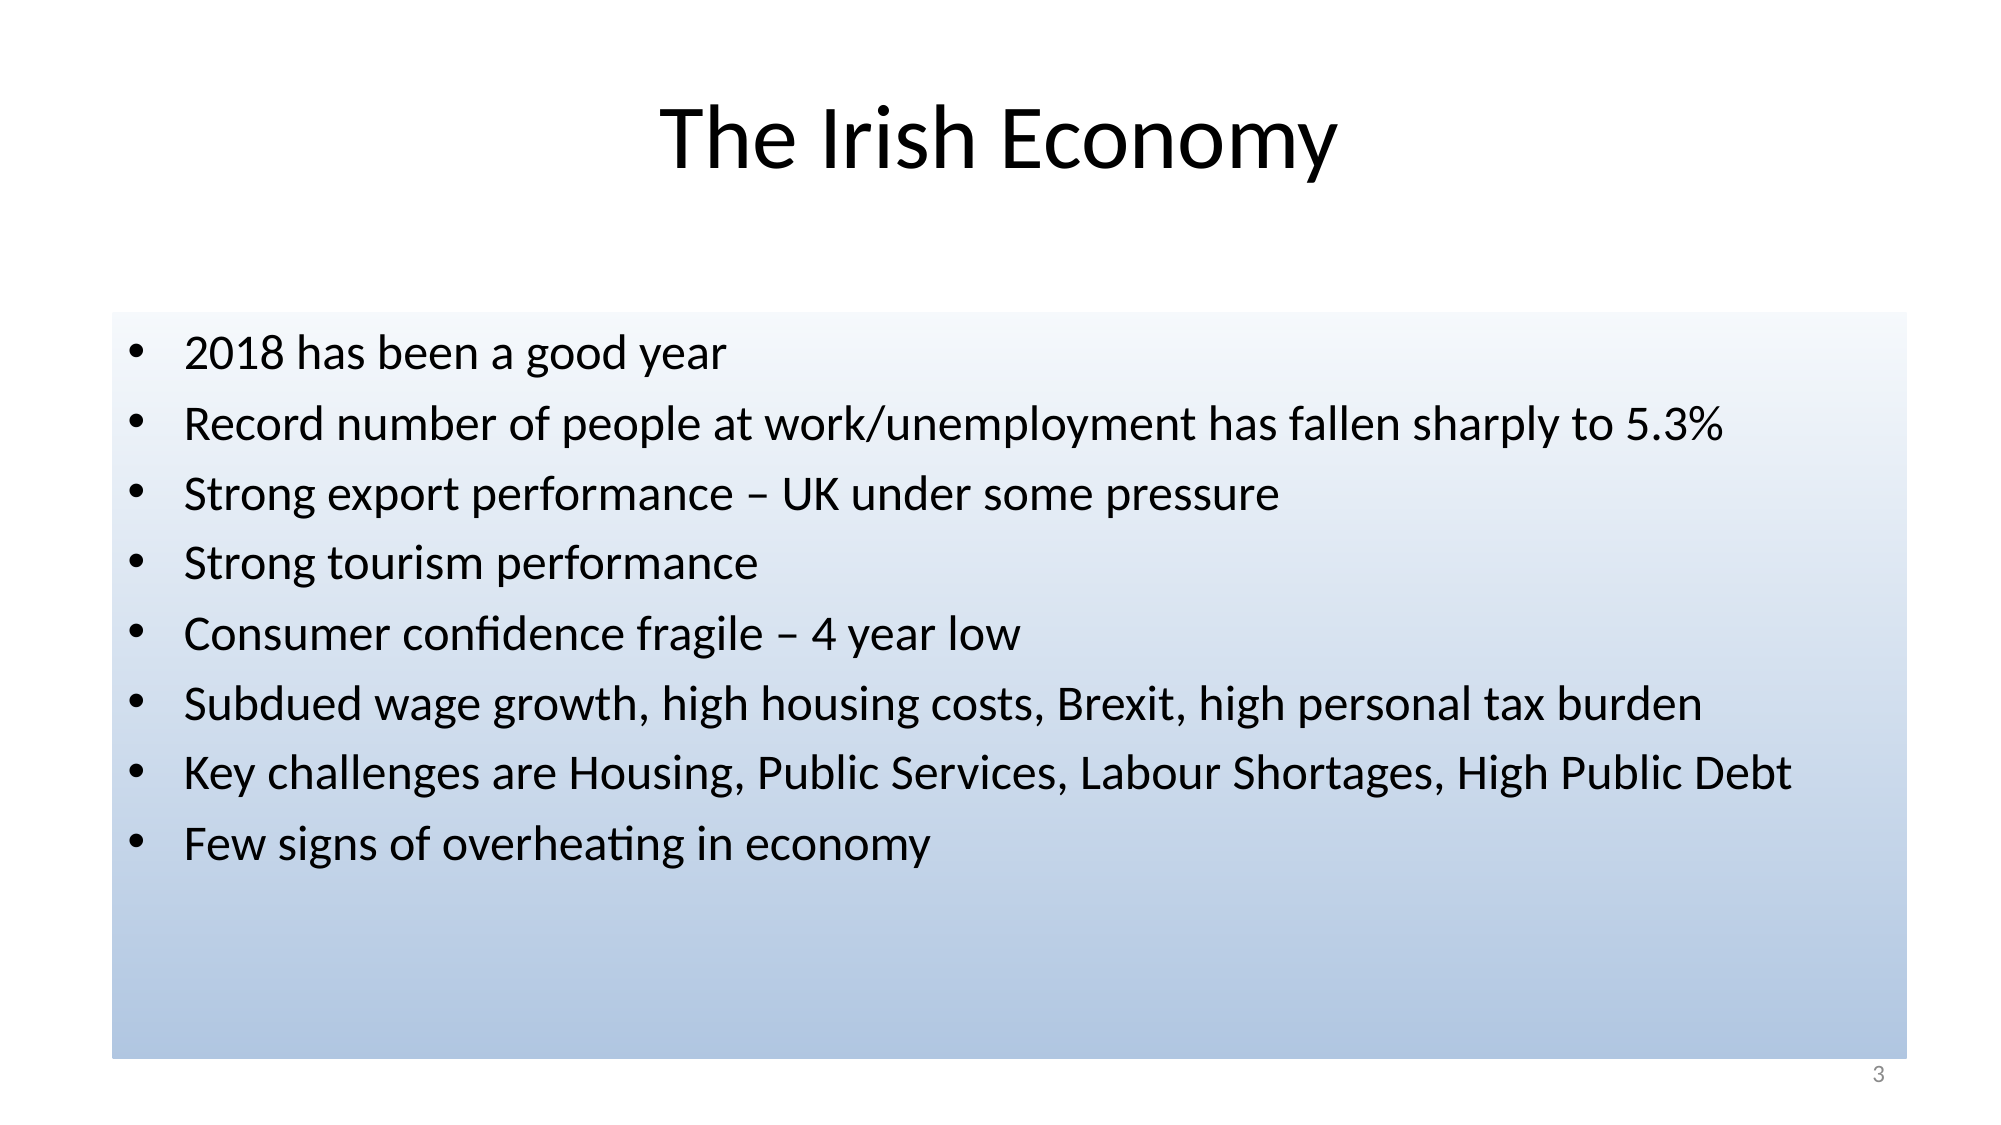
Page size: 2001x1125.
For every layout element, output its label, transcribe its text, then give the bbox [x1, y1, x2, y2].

slide_number 3 [1433, 1042, 1900, 1103]
title The Irish Economy [137, 59, 1863, 205]
list 2018 has been a good year Record number of people at work/unemployment has fallen sharply to 5.3% Strong export performance – UK under some pressure Strong tourism performance Consumer confidence fragile – 4 year low Subdued wage growth, high housing costs, Brexit, high personal tax burden Key challenges are Housing, Public Services, Labour Shortages, High Public Debt Few signs of overheating in economy [112, 312, 1907, 1059]
